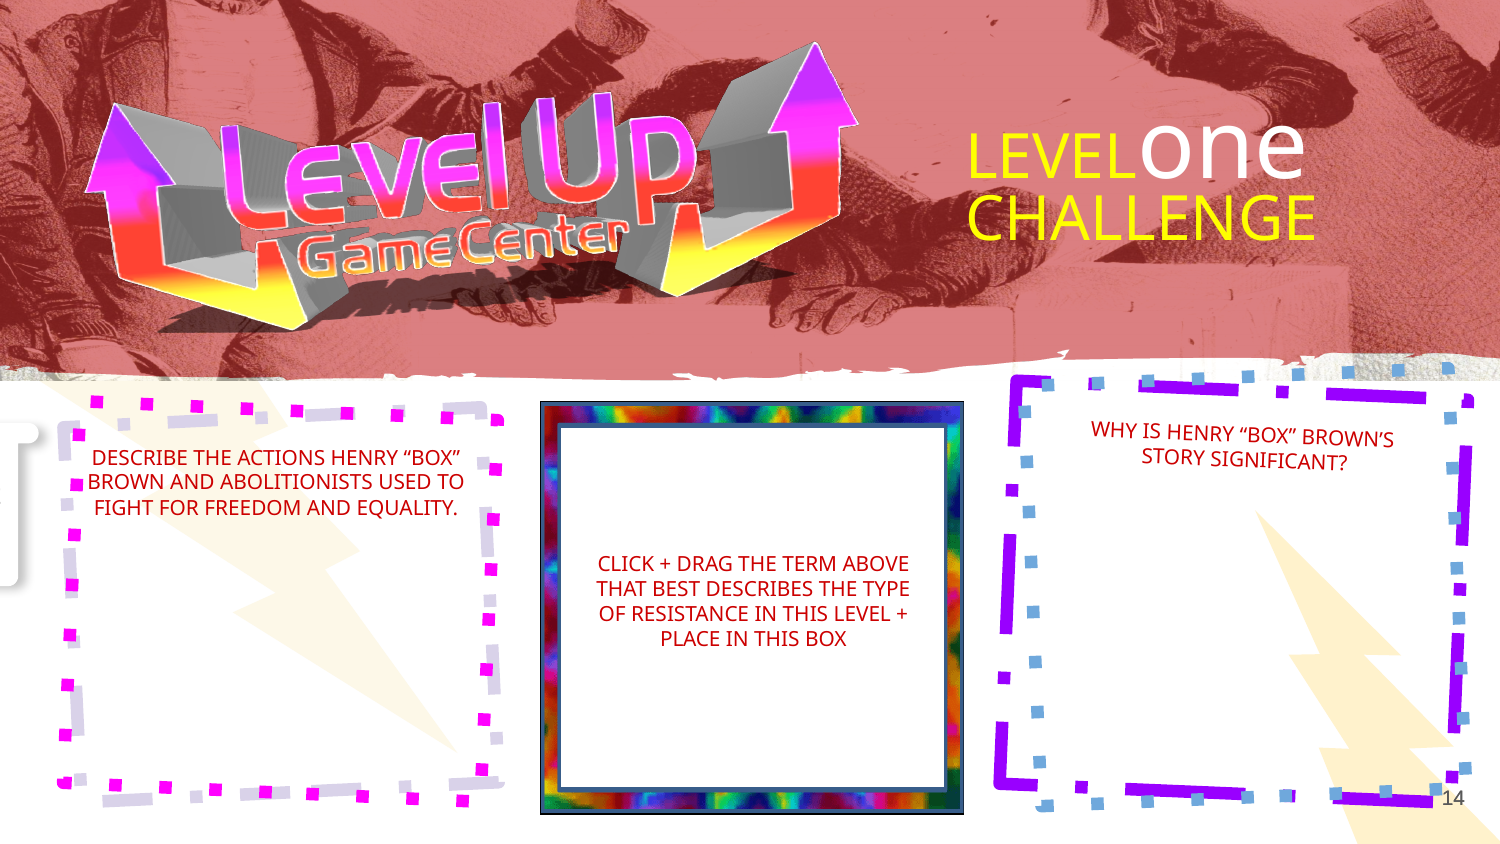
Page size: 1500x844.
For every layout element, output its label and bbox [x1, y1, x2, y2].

picture [540, 401, 964, 815]
picture [0, 27, 1500, 381]
